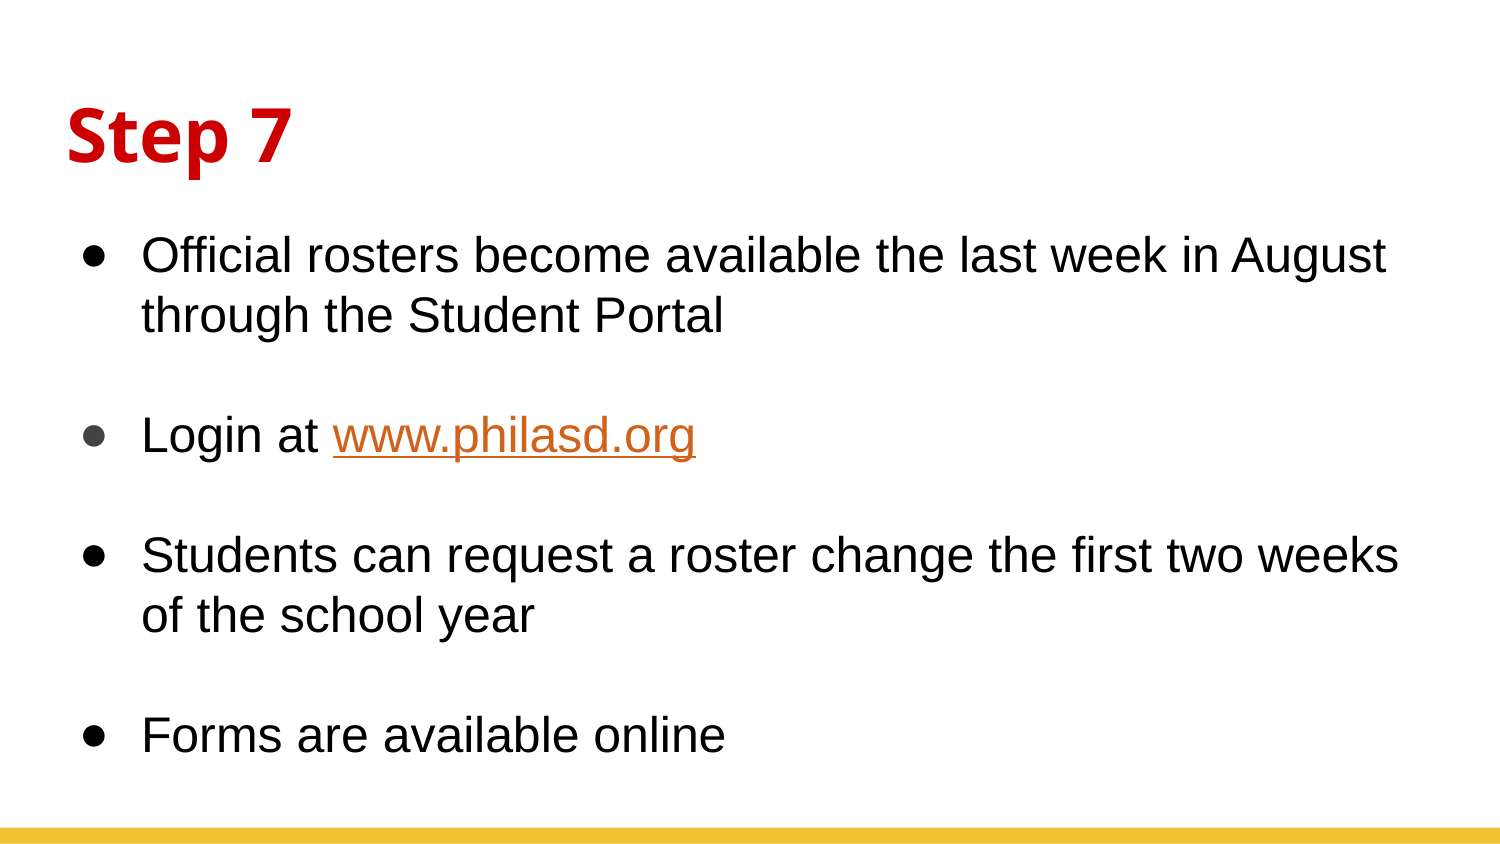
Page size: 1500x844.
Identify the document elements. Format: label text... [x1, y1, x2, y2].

title Step 7 [51, 72, 1449, 189]
list Official rosters become available the last week in August through the Student Portal Login at www.philasd.org Students can request a roster change the first two weeks of the school year Forms are available online [51, 207, 1449, 750]
